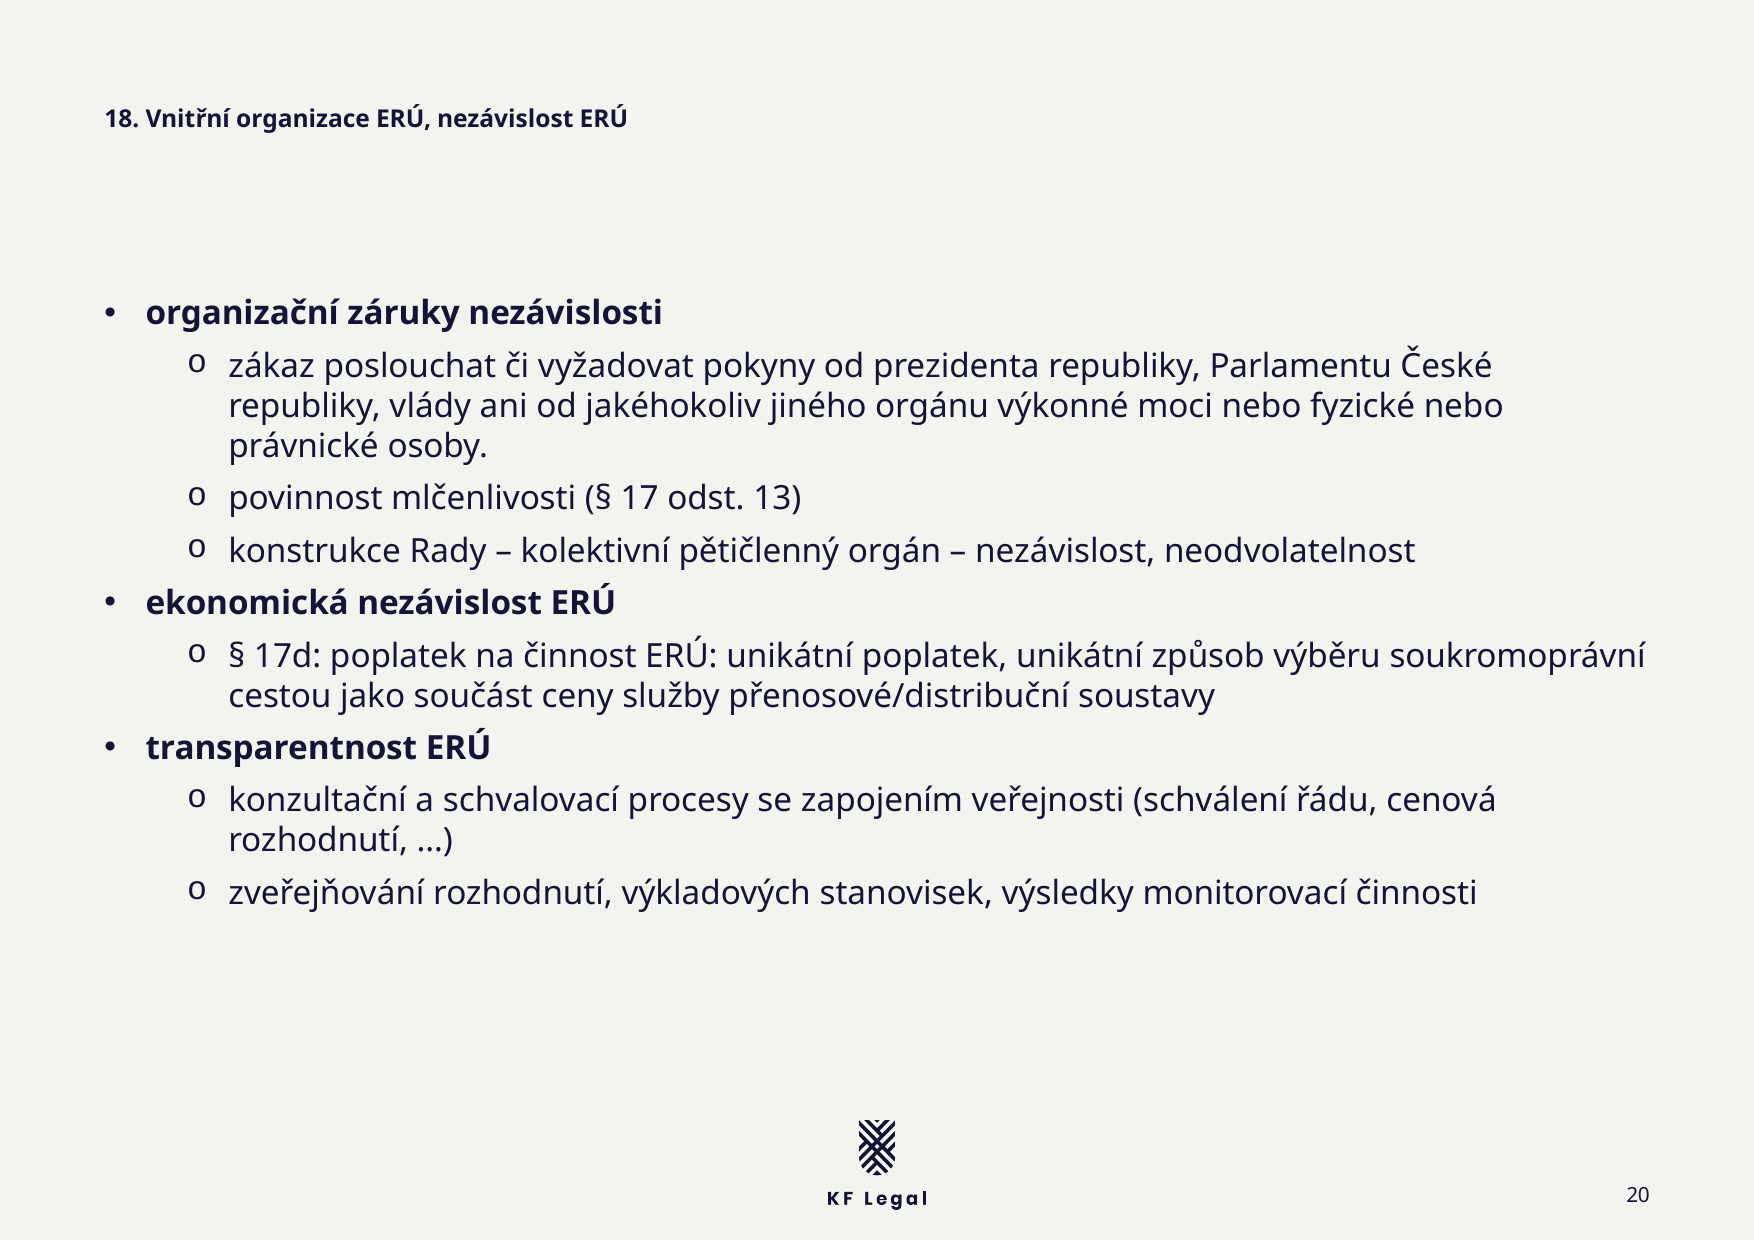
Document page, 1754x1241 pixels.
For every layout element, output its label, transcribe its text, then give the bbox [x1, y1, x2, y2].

list organizační záruky nezávislosti zákaz poslouchat či vyžadovat pokyny od prezidenta republiky, Parlamentu České republiky, vlády ani od jakéhokoliv jiného orgánu výkonné moci nebo fyzické nebo právnické osoby. povinnost mlčenlivosti (§ 17 odst. 13) konstrukce Rady – kolektivní pětičlenný orgán – nezávislost, neodvolatelnost ekonomická nezávislost ERÚ § 17d: poplatek na činnost ERÚ: unikátní poplatek, unikátní způsob výběru soukromoprávní cestou jako součást ceny služby přenosové/distribuční soustavy transparentnost ERÚ konzultační a schvalovací procesy se zapojením veřejnosti (schválení řádu, cenová rozhodnutí, …) zveřejňování rozhodnutí, výkladových stanovisek, výsledky monitorovací činnosti [89, 231, 1665, 1090]
title 18. Vnitřní organizace ERÚ, nezávislost ERÚ [89, 66, 1665, 201]
slide_number 20 [1238, 1151, 1665, 1240]
picture [827, 1120, 926, 1210]
